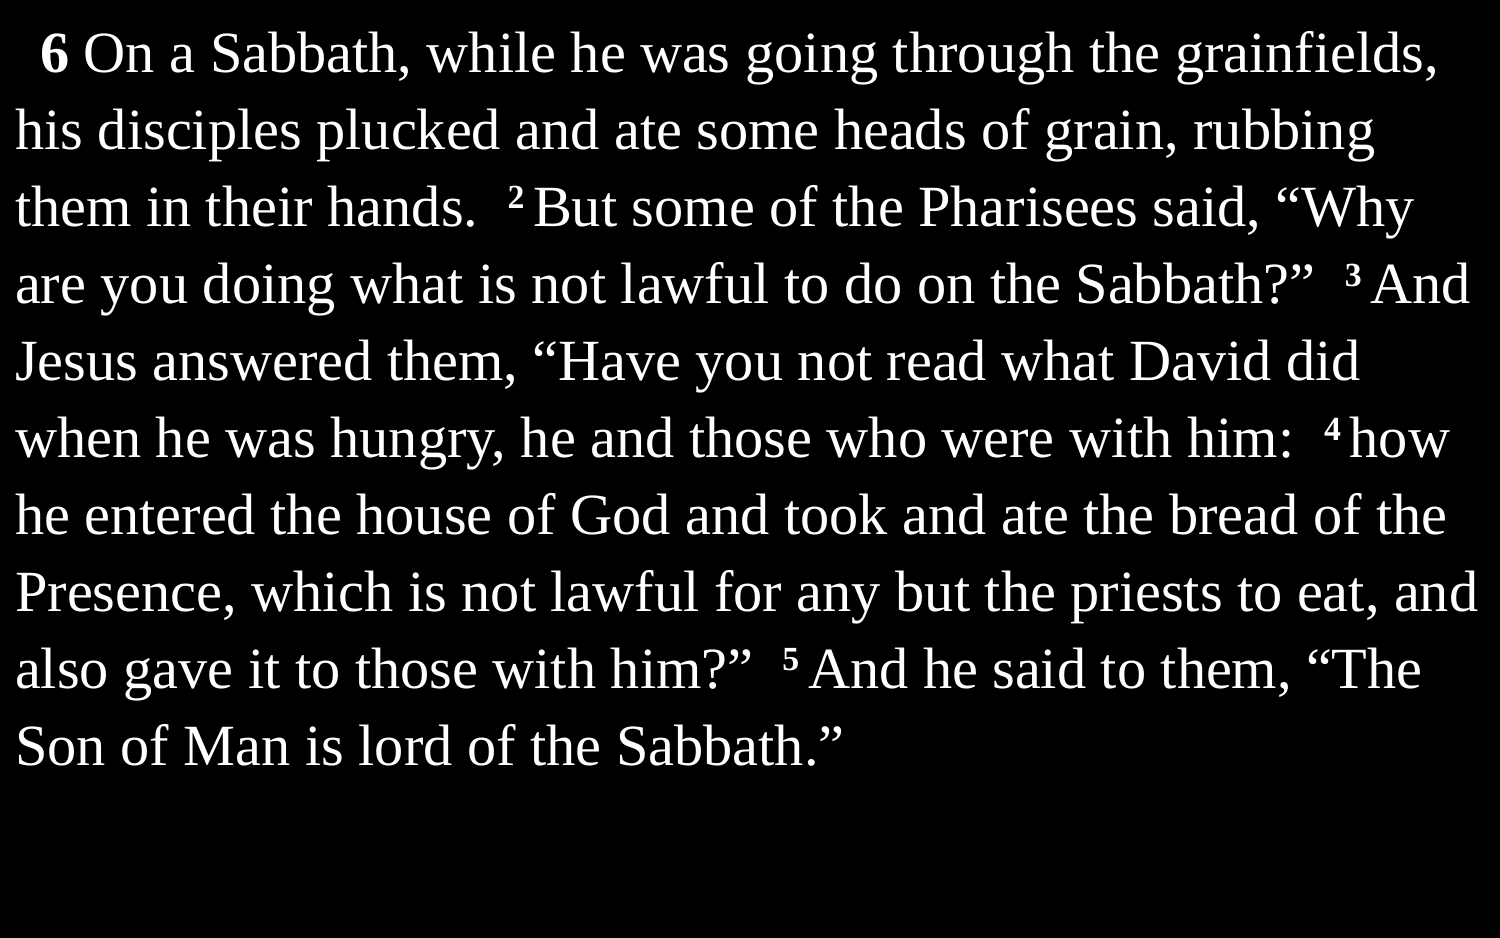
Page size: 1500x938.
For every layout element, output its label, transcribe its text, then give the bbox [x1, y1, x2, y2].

text_box 6 On a Sabbath, while he was going through the grainfields, his disciples plucked and ate some heads of grain, rubbing them in their hands. 2 But some of the Pharisees said, “Why are you doing what is not lawful to do on the Sabbath?” 3 And Jesus answered them, “Have you not read what David did when he was hungry, he and those who were with him: 4 how he entered the house of God and took and ate the bread of the Presence, which is not lawful for any but the priests to eat, and also gave it to those with him?” 5 And he said to them, “The Son of Man is lord of the Sabbath.” [0, 0, 1500, 785]
